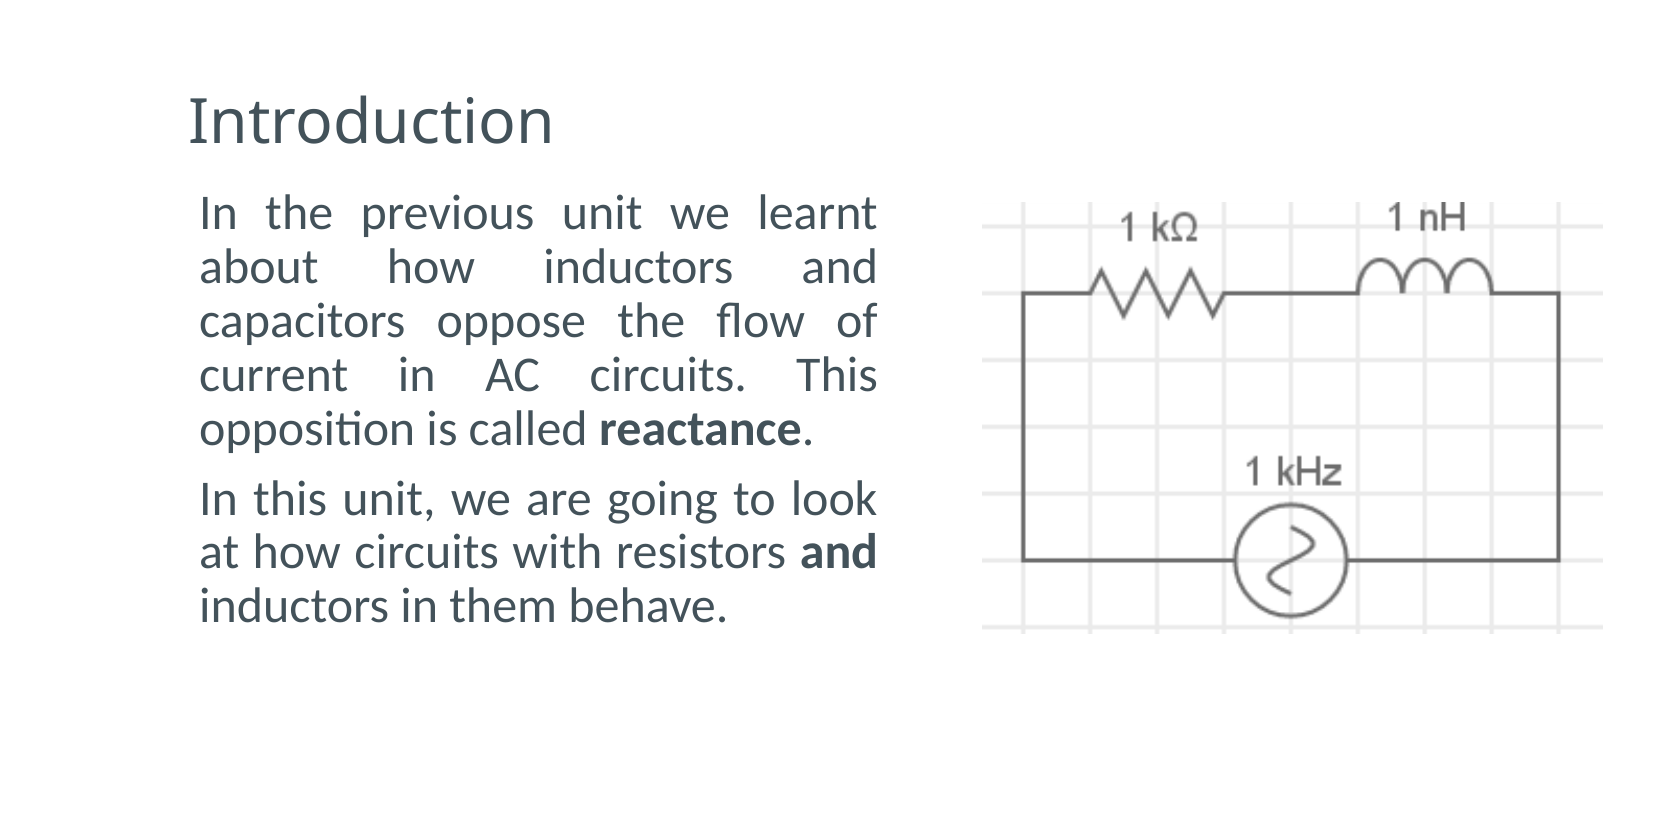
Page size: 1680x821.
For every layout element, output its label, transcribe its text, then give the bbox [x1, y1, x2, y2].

title Introduction [173, 43, 1433, 203]
list In the previous unit we learnt about how inductors and capacitors oppose the flow of current in AC circuits. This opposition is called reactance. In this unit, we are going to look at how circuits with resistors and inductors in them behave. [184, 179, 894, 636]
picture [982, 202, 1603, 634]
